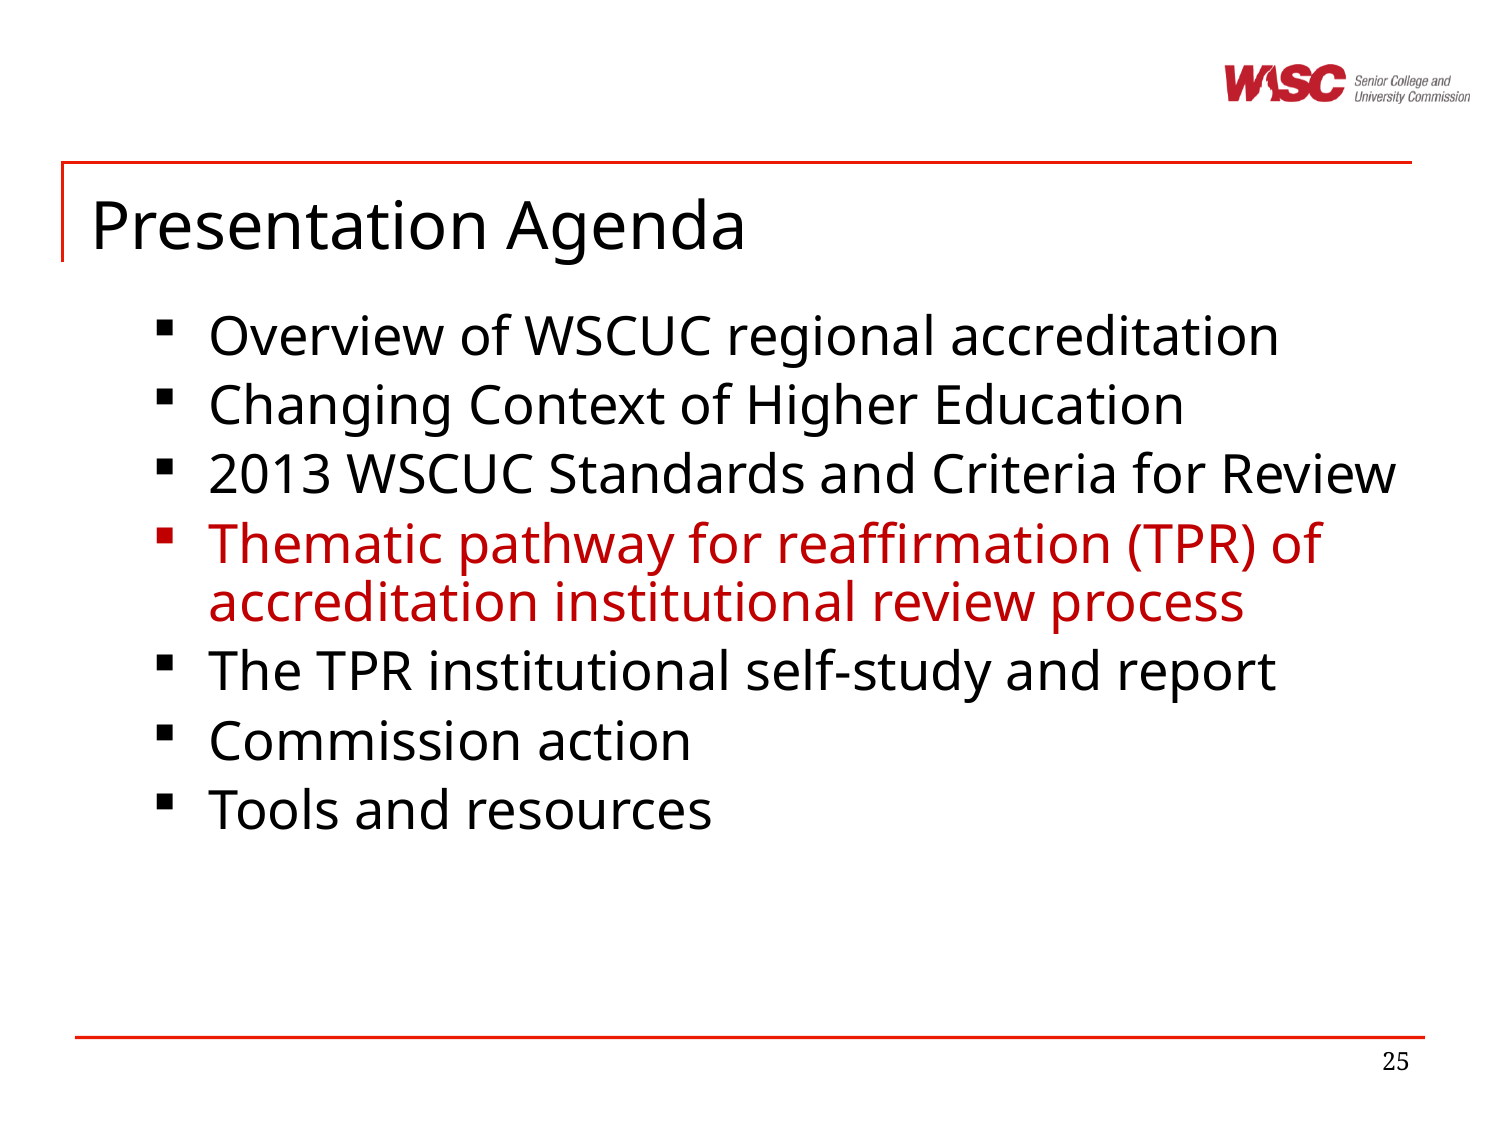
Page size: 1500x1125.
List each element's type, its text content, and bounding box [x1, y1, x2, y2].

slide_number 25 [1074, 1049, 1425, 1088]
list Overview of WSCUC regional accreditation Changing Context of Higher Education 2013 WSCUC Standards and Criteria for Review Thematic pathway for reaffirmation (TPR) of accreditation institutional review process The TPR institutional self-study and report Commission action Tools and resources [137, 301, 1425, 1027]
picture [1224, 64, 1470, 104]
title Presentation Agenda [75, 174, 1425, 288]
